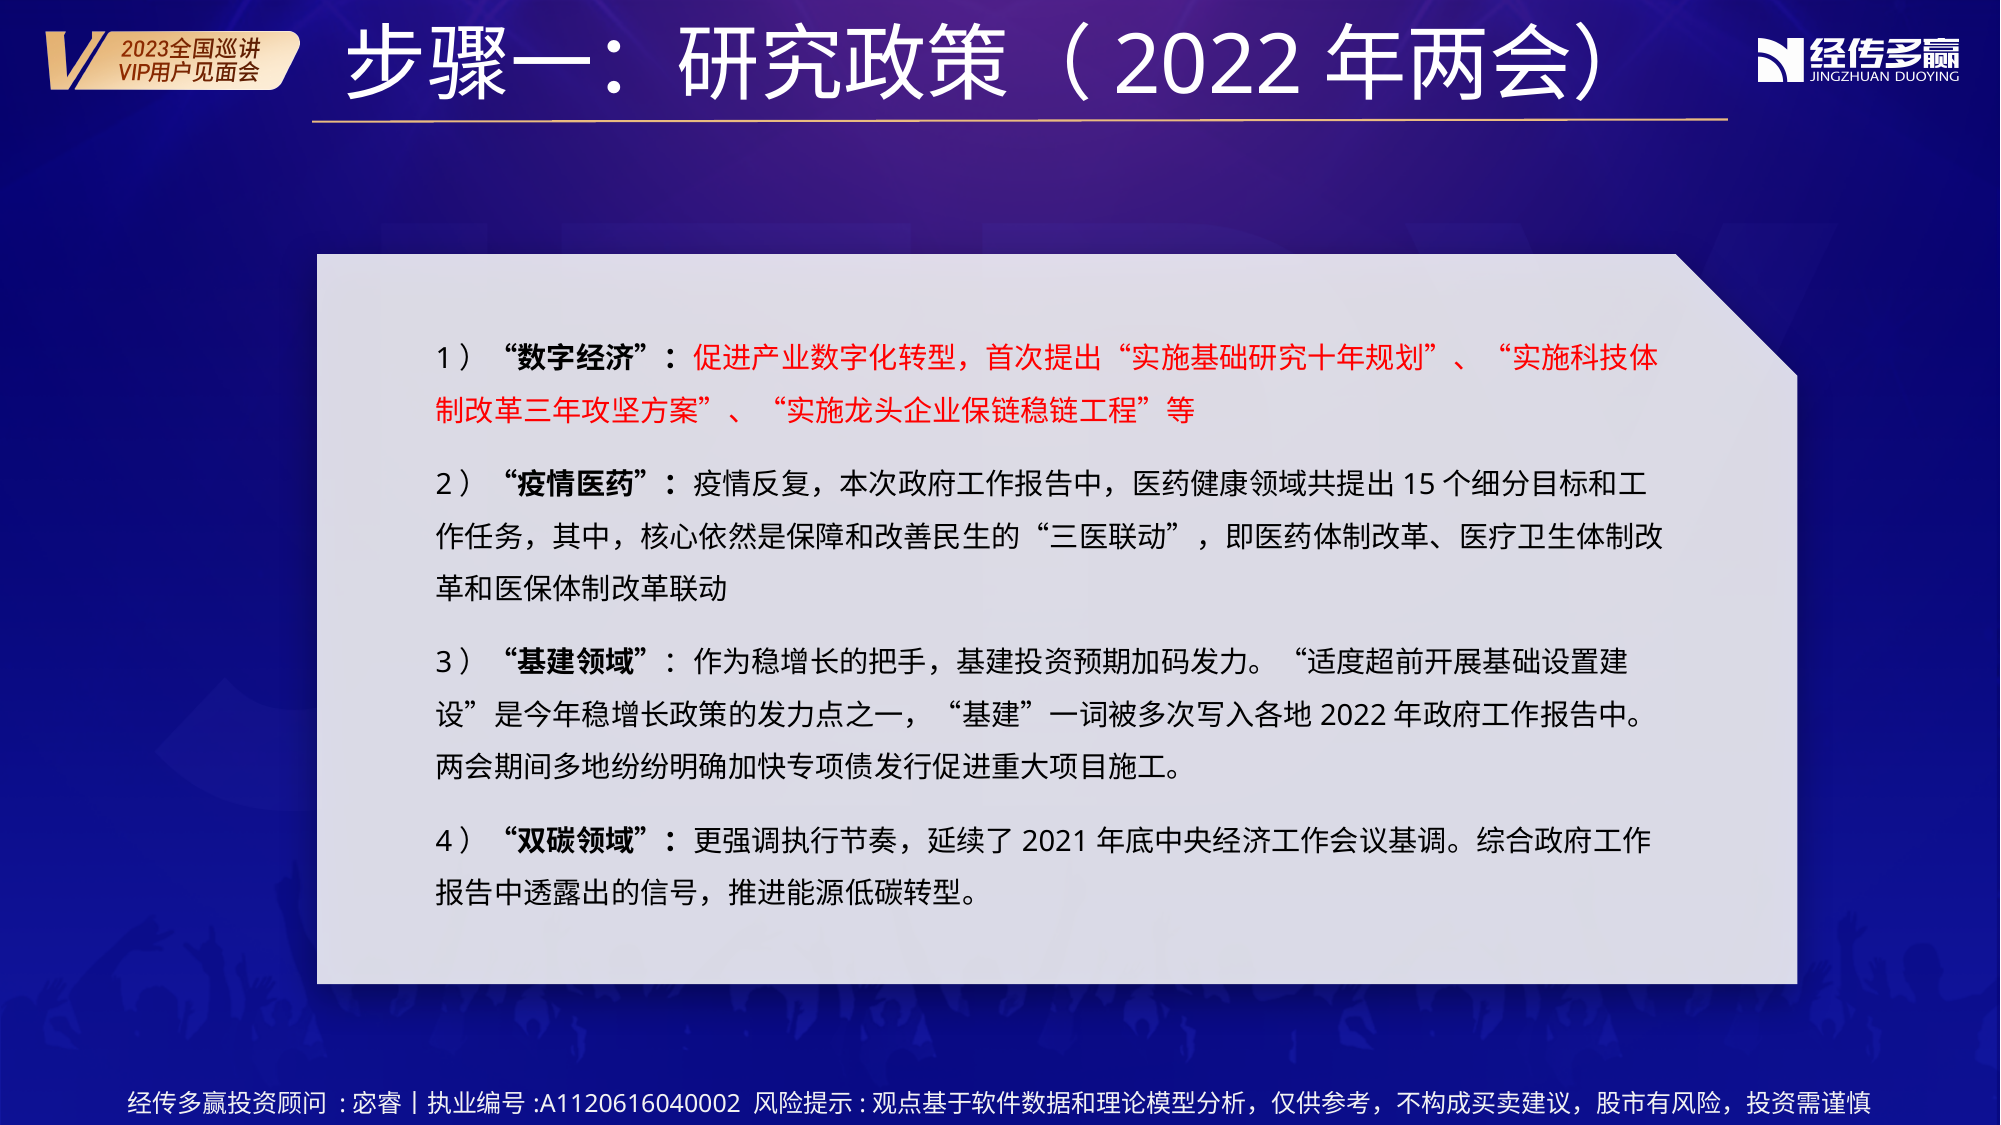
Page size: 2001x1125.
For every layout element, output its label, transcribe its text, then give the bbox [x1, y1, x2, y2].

text_box 步骤一：研究政策（2022年两会） [0, 2, 2000, 118]
text_box [316, 253, 1799, 986]
text_box 1）“数字经济”：促进产业数字化转型，首次提出“实施基础研究十年规划”、“实施科技体制改革三年攻坚方案”、“实施龙头企业保链稳链工程”等 2）“疫情医药”：疫情反复，本次政府工作报告中，医药健康领域共提出15个细分目标和工作任务，其中，核心依然是保障和改善民生的“三医联动”，即医药体制改革、医疗卫生体制改革和医保体制改革联动 3）“基建领域”：作为稳增长的把手，基建投资预期加码发力。“适度超前开展基础设置建设”是今年稳增长政策的发力点之一，“基建”一词被多次写入各地2022年政府工作报告中。两会期间多地纷纷明确加快专项债发行促进重大项目施工。 4）“双碳领域”：更强调执行节奏，延续了2021年底中央经济工作会议基调。综合政府工作报告中透露出的信号，推进能源低碳转型。 [420, 314, 1680, 917]
text_box [0, 119, 500, 181]
picture [0, 118, 2000, 1125]
